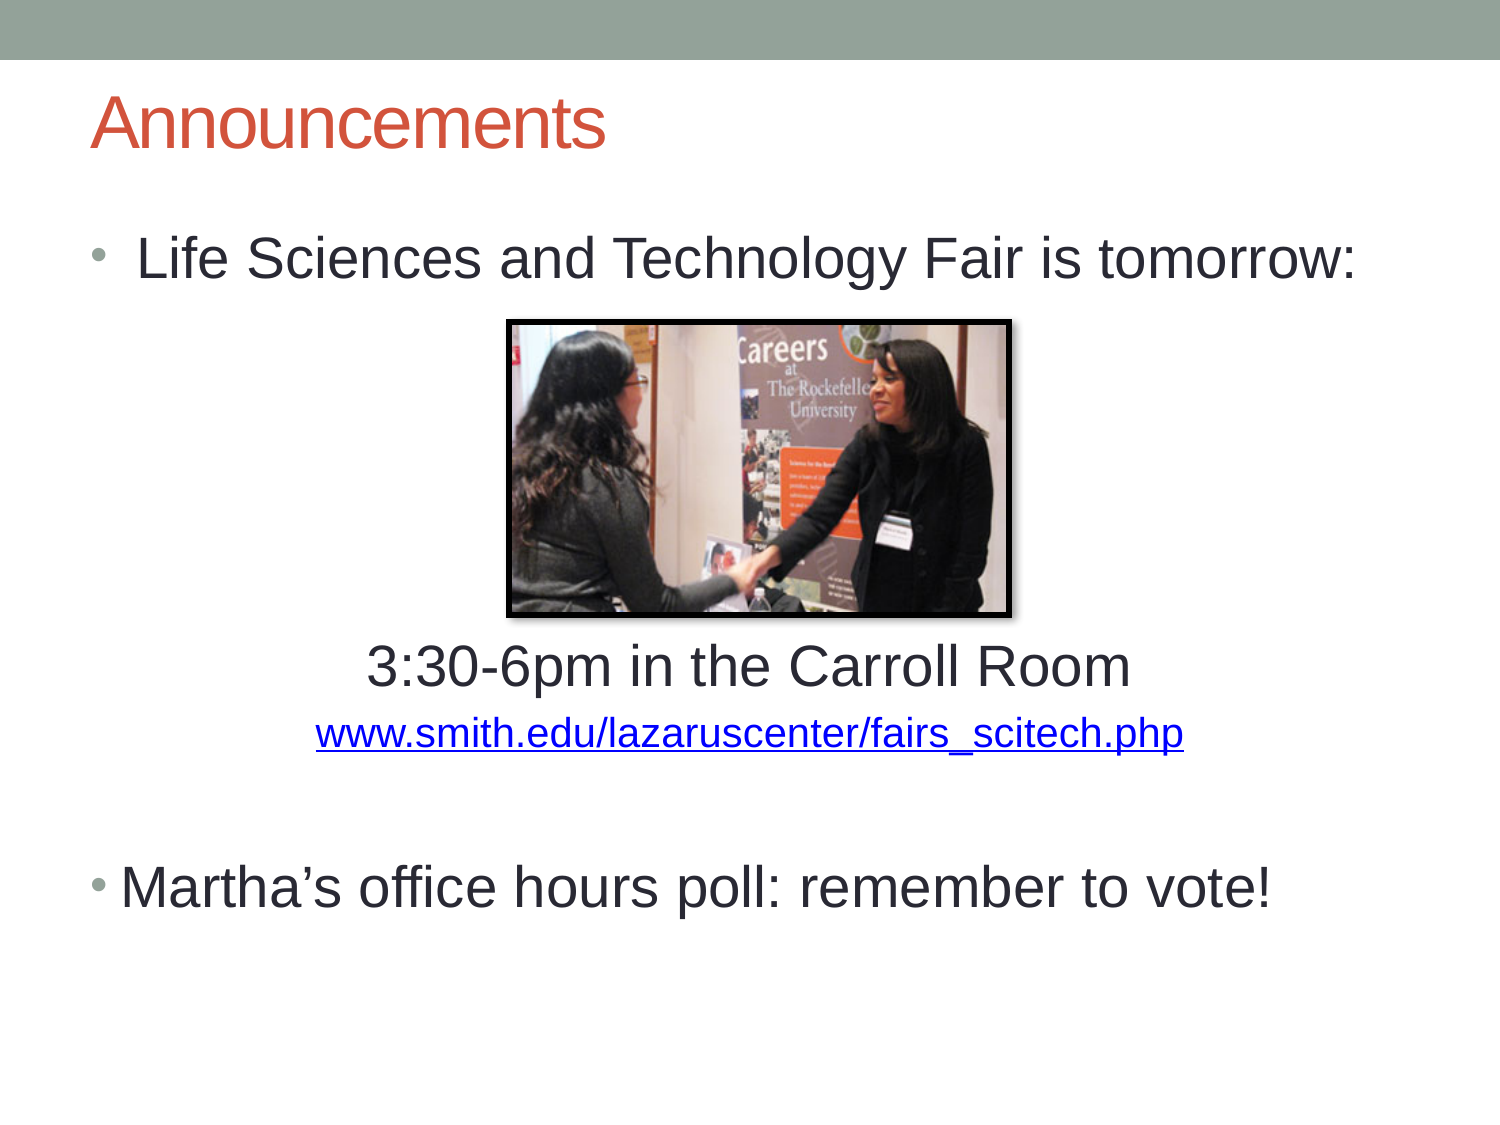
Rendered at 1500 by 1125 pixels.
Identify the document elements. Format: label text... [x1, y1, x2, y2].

title Announcements [75, 37, 1425, 200]
picture [512, 324, 1007, 612]
list Life Sciences and Technology Fair is tomorrow: 3:30-6pm in the Carroll Room www.smith.edu/lazaruscenter/fairs_scitech.php Martha’s office hours poll: remember to vote! [75, 212, 1425, 1005]
